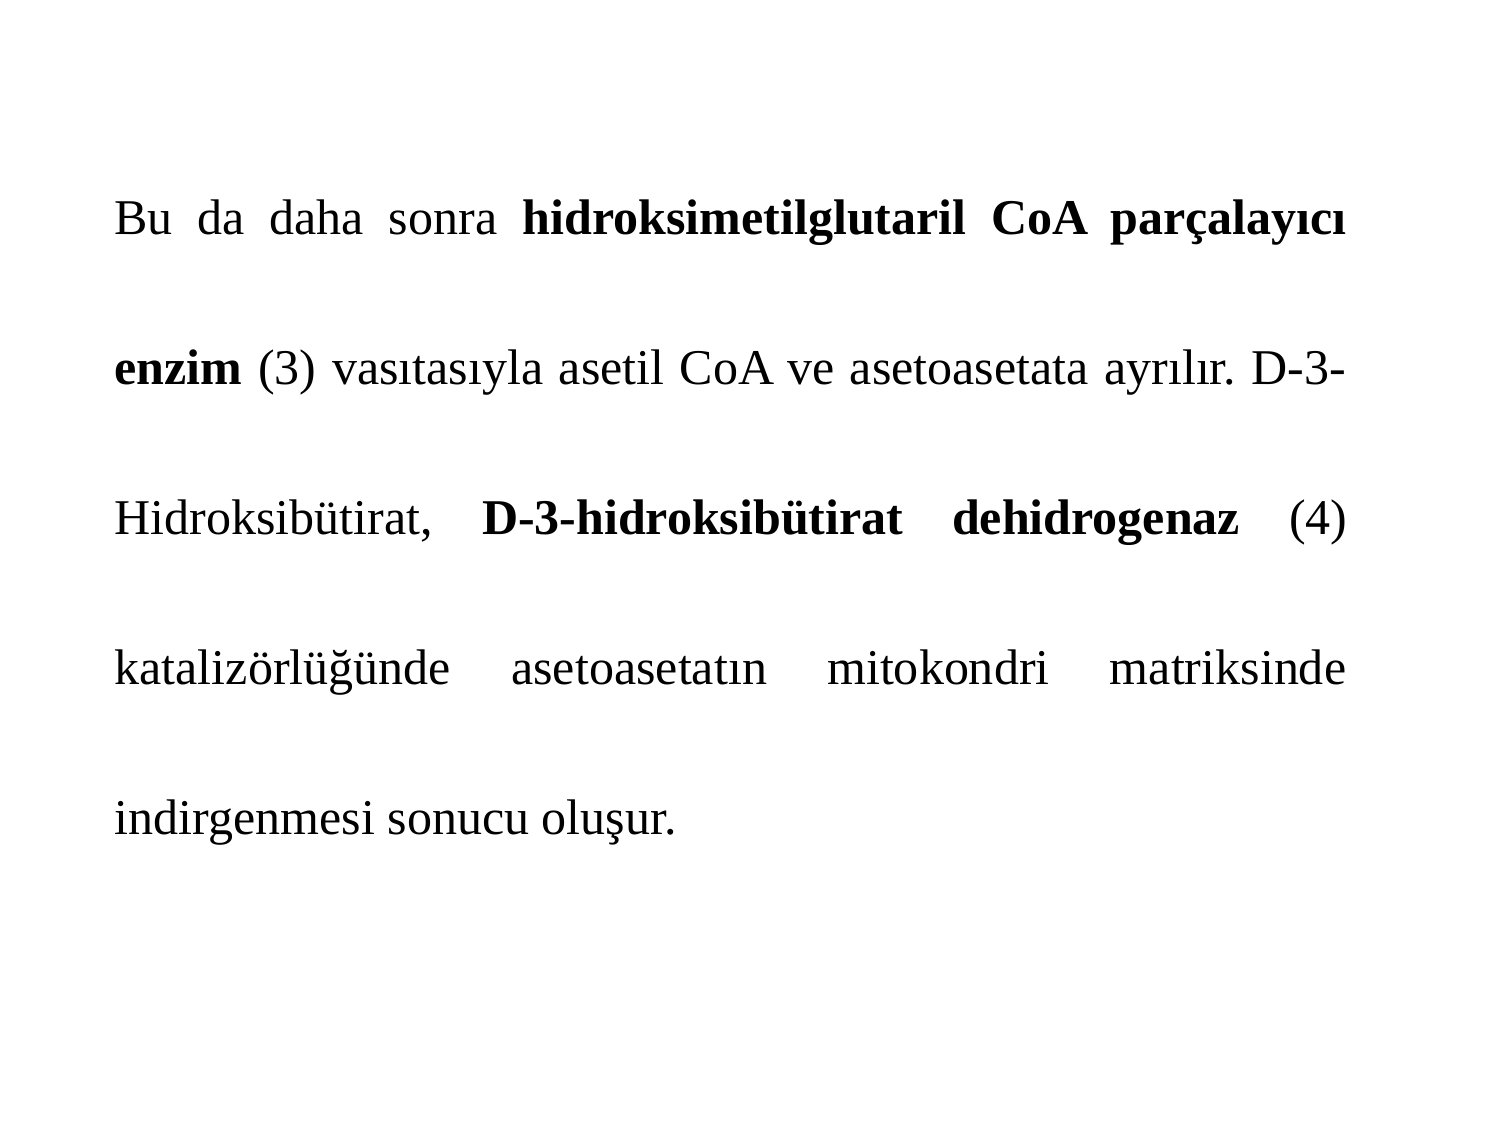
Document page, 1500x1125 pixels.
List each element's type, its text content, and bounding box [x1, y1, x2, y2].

text_box Bu da daha sonra hidroksimetilglutaril CoA parçalayıcı enzim (3) vasıtasıyla asetil CoA ve asetoasetata ayrılır. D-3-Hidroksibütirat, D-3-hidroksibütirat dehidrogenaz (4) katalizörlüğünde asetoasetatın mitokondri matriksinde indirgenmesi sonucu oluşur. [99, 87, 1363, 1028]
